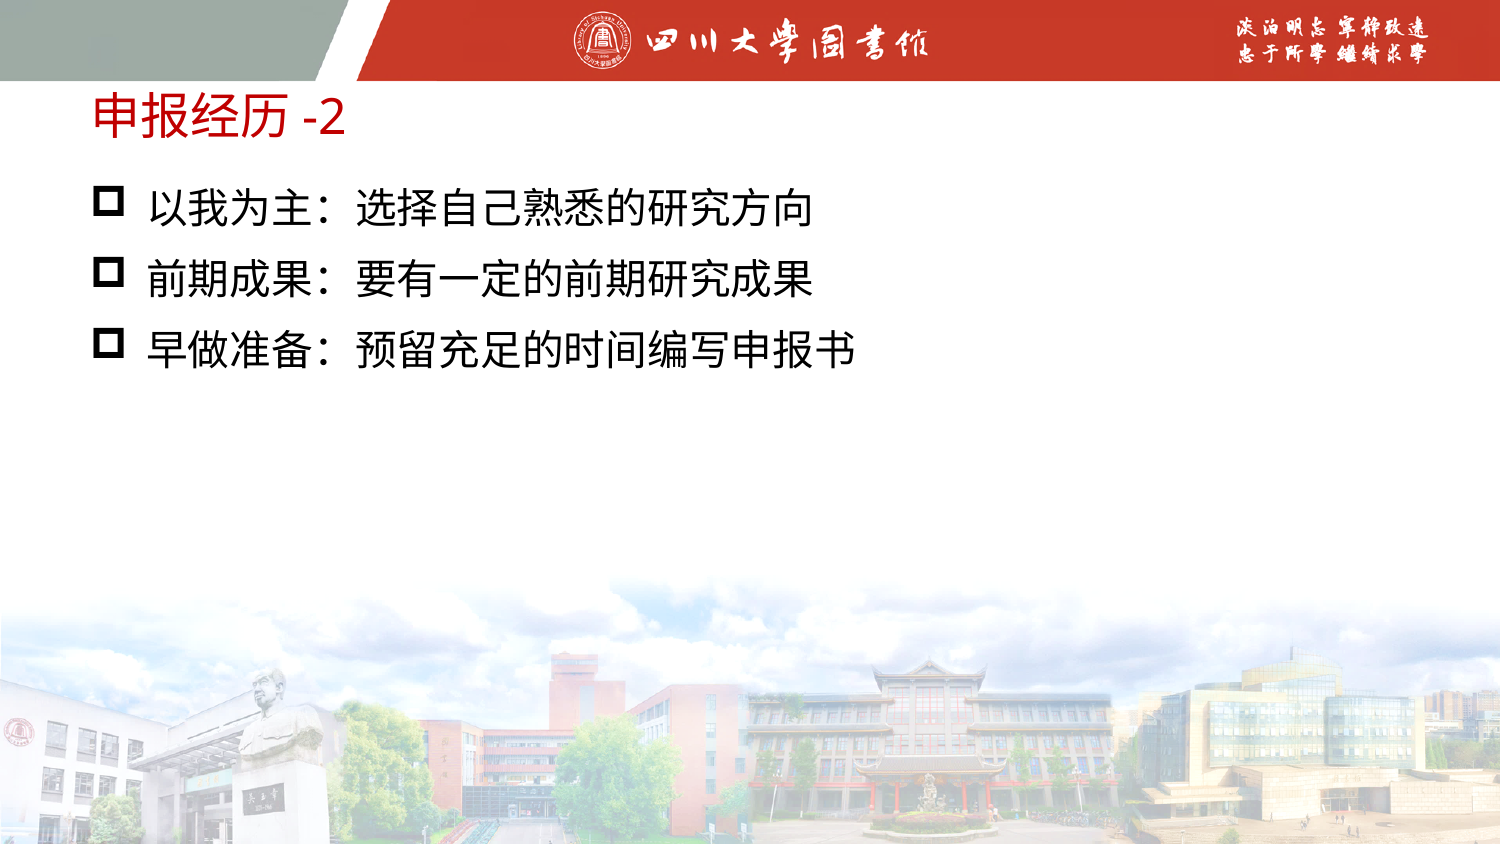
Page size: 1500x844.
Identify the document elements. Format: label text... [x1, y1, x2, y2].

title 申报经历-2 [75, 79, 1425, 151]
list 以我为主：选择自己熟悉的研究方向 前期成果：要有一定的前期研究成果 早做准备：预留充足的时间编写申报书 [75, 161, 1425, 824]
